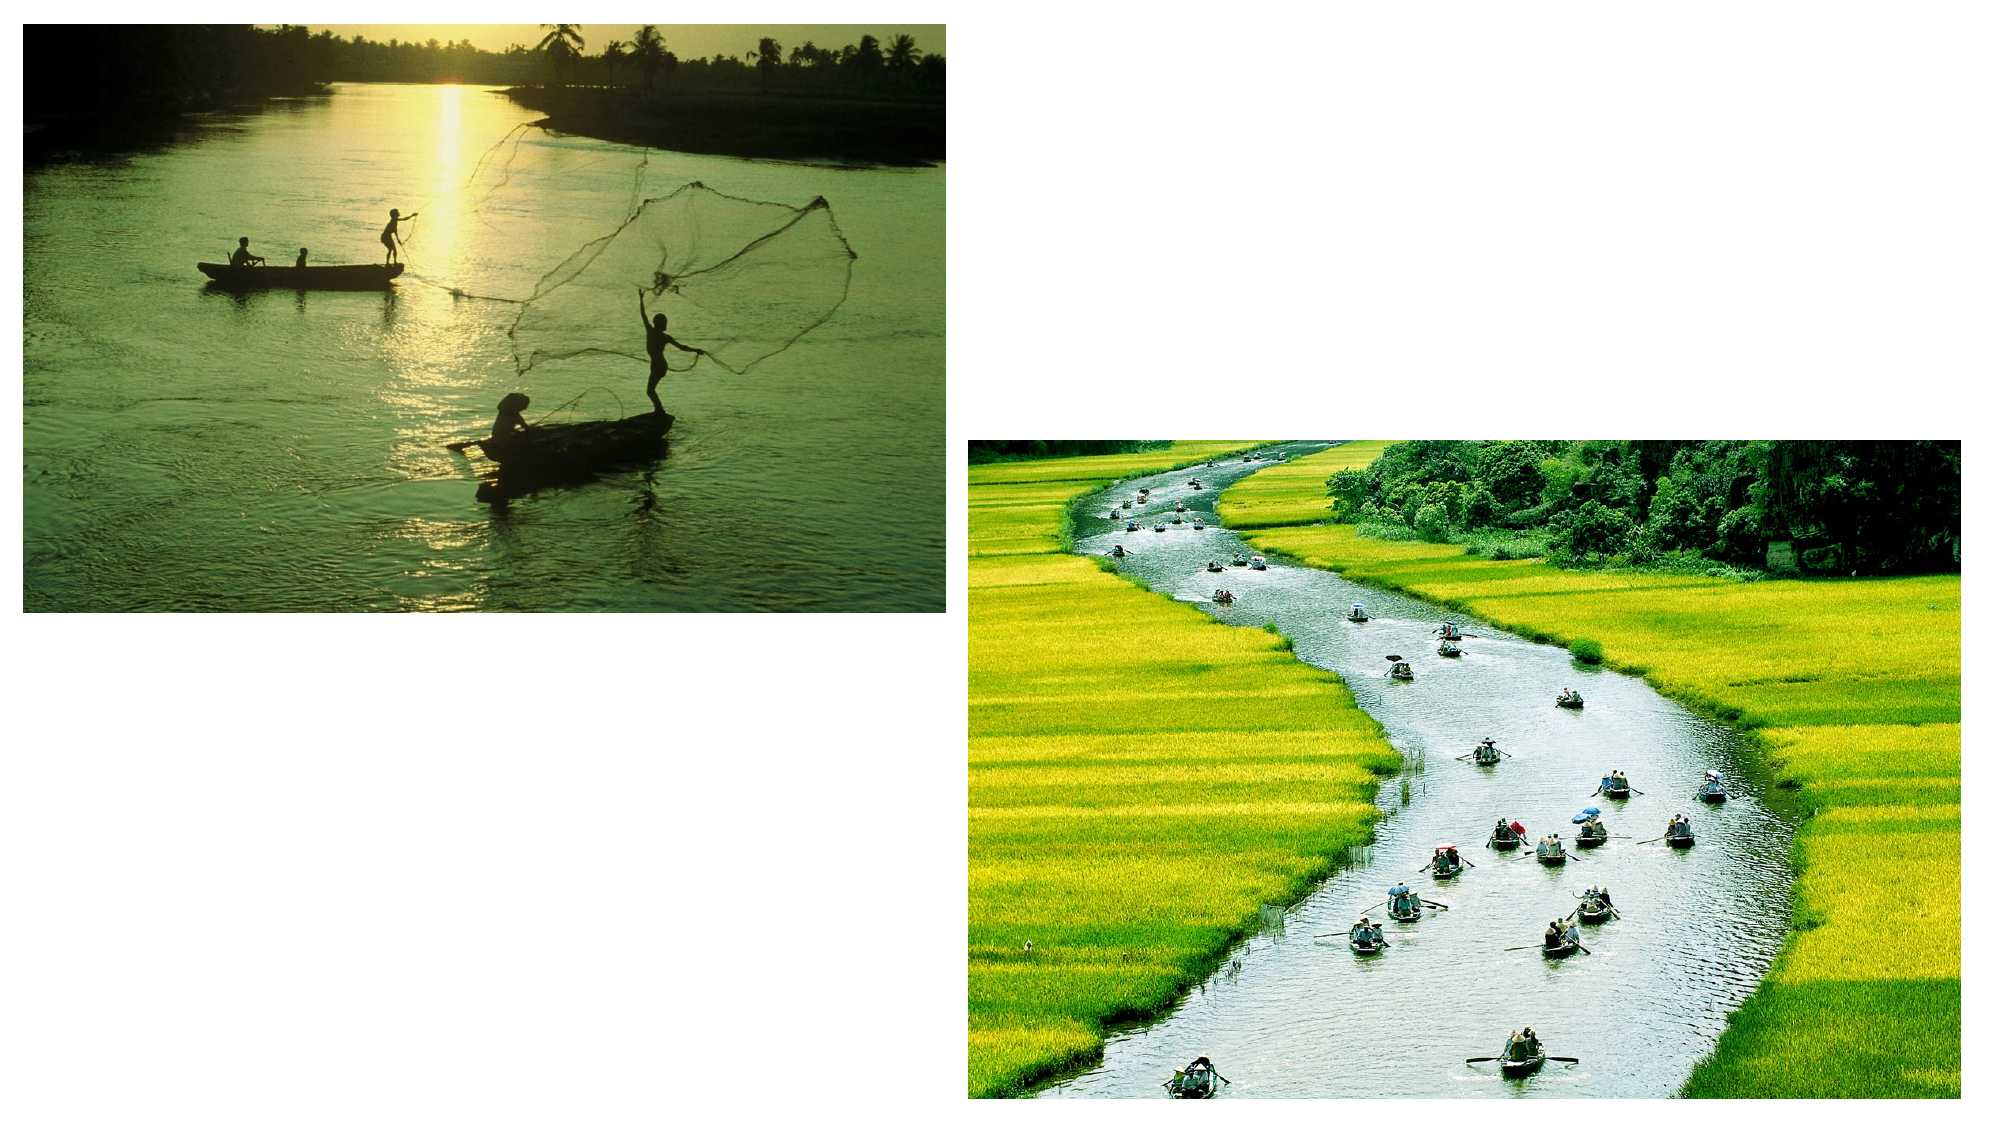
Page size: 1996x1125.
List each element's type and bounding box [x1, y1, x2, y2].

picture [968, 440, 1962, 1099]
picture [22, 24, 946, 613]
